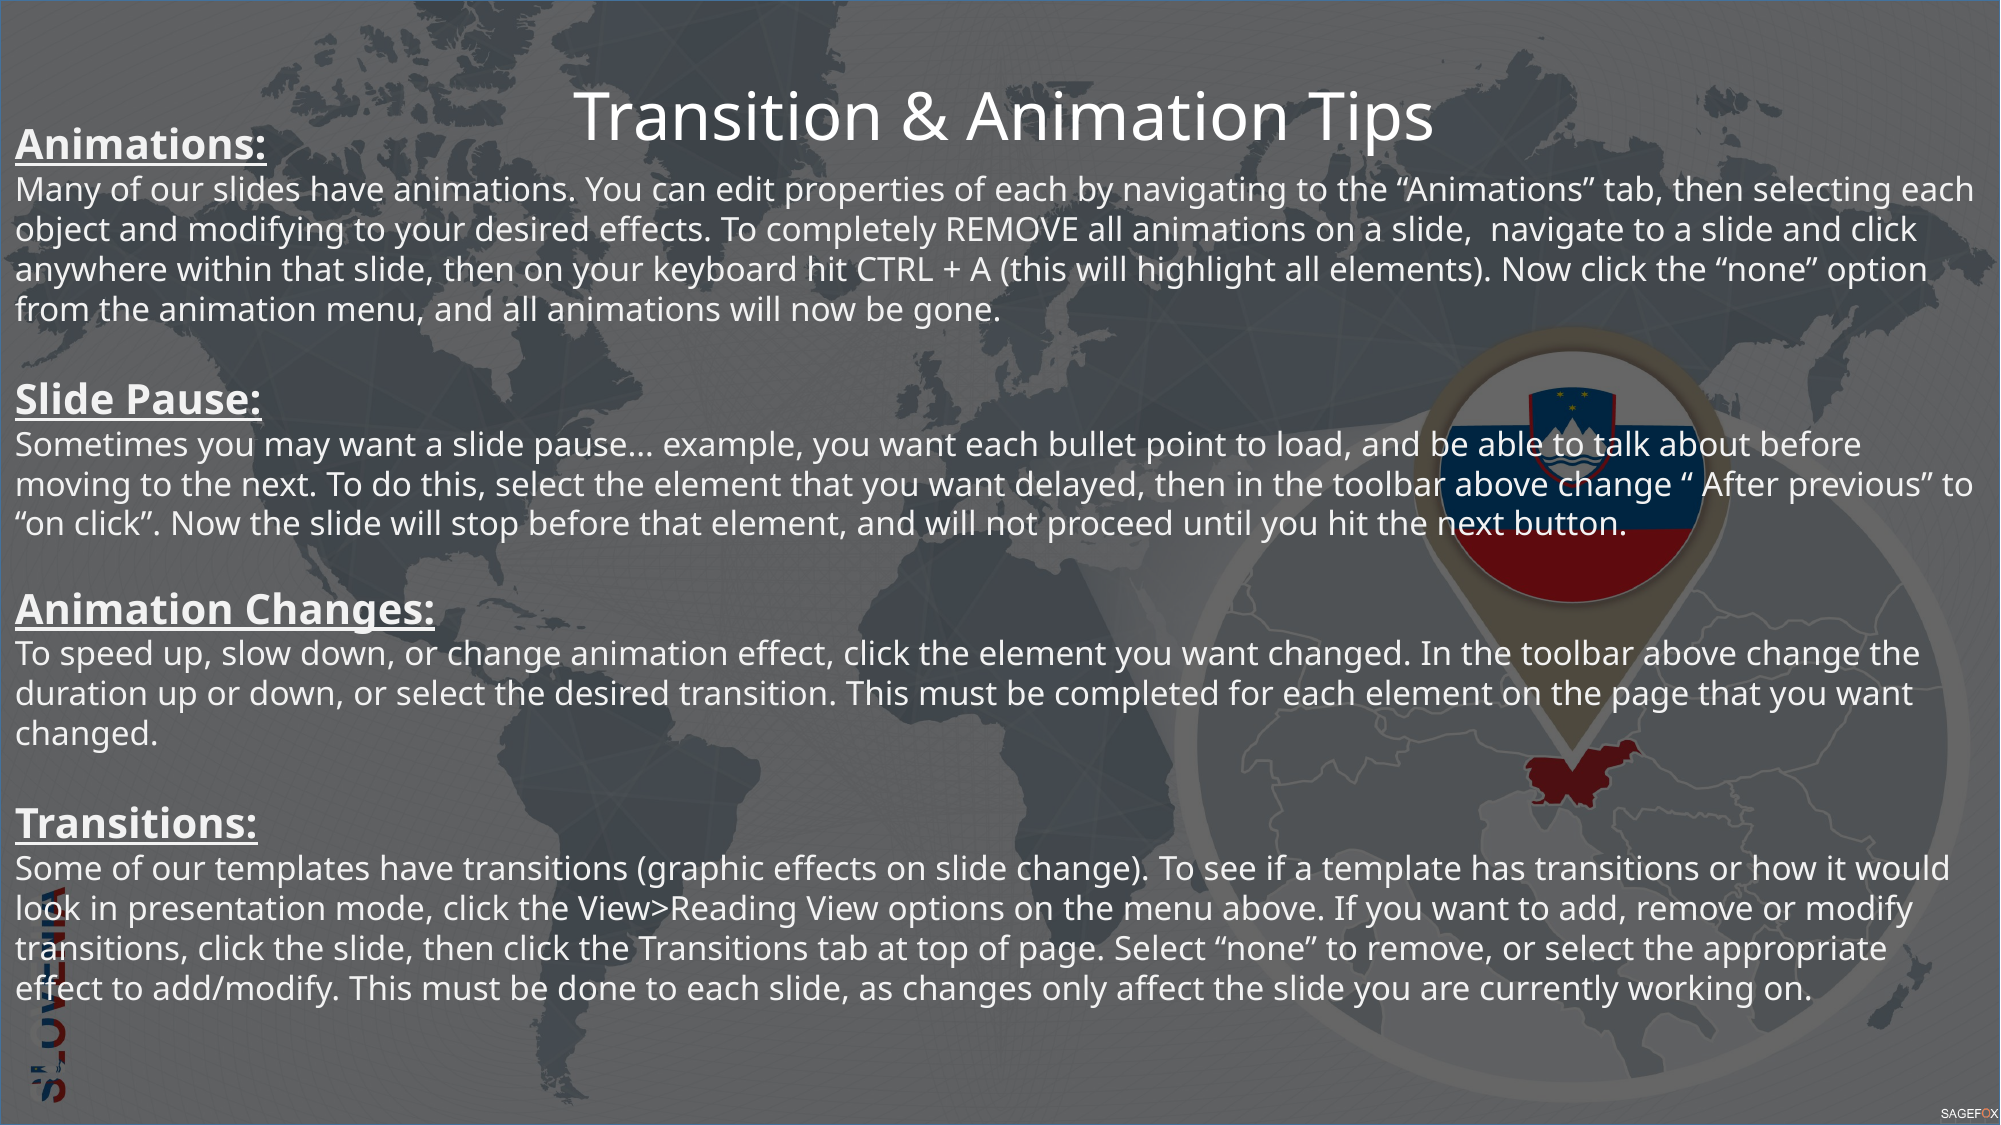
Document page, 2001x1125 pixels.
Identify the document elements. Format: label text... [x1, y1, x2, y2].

text_box Animations: Many of our slides have animations. You can edit properties of each by navigating to the “Animations” tab, then selecting each object and modifying to your desired effects. To completely REMOVE all animations on a slide, navigate to a slide and click anywhere within that slide, then on your keyboard hit CTRL + A (this will highlight all elements). Now click the “none” option from the animation menu, and all animations will now be gone. Slide Pause: Sometimes you may want a slide pause… example, you want each bullet point to load, and be able to talk about before moving to the next. To do this, select the element that you want delayed, then in the toolbar above change “ After previous” to “on click”. Now the slide will stop before that element, and will not proceed until you hit the next button. Animation Changes: To speed up, slow down, or change animation effect, click the element you want changed. In the toolbar above change the duration up or down, or select the desired transition. This must be completed for each element on the page that you want changed. Transitions: Some of our templates have transitions (graphic effects on slide change). To see if a template has transitions or how it would look in presentation mode, click the View>Reading View options on the menu above. If you want to add, remove or modify transitions, click the slide, then click the Transitions tab at top of page. Select “none” to remove, or select the appropriate effect to add/modify. This must be done to each slide, as changes only affect the slide you are currently working on. [0, 0, 2000, 1125]
title Transition & Animation Tips [477, 59, 1532, 177]
